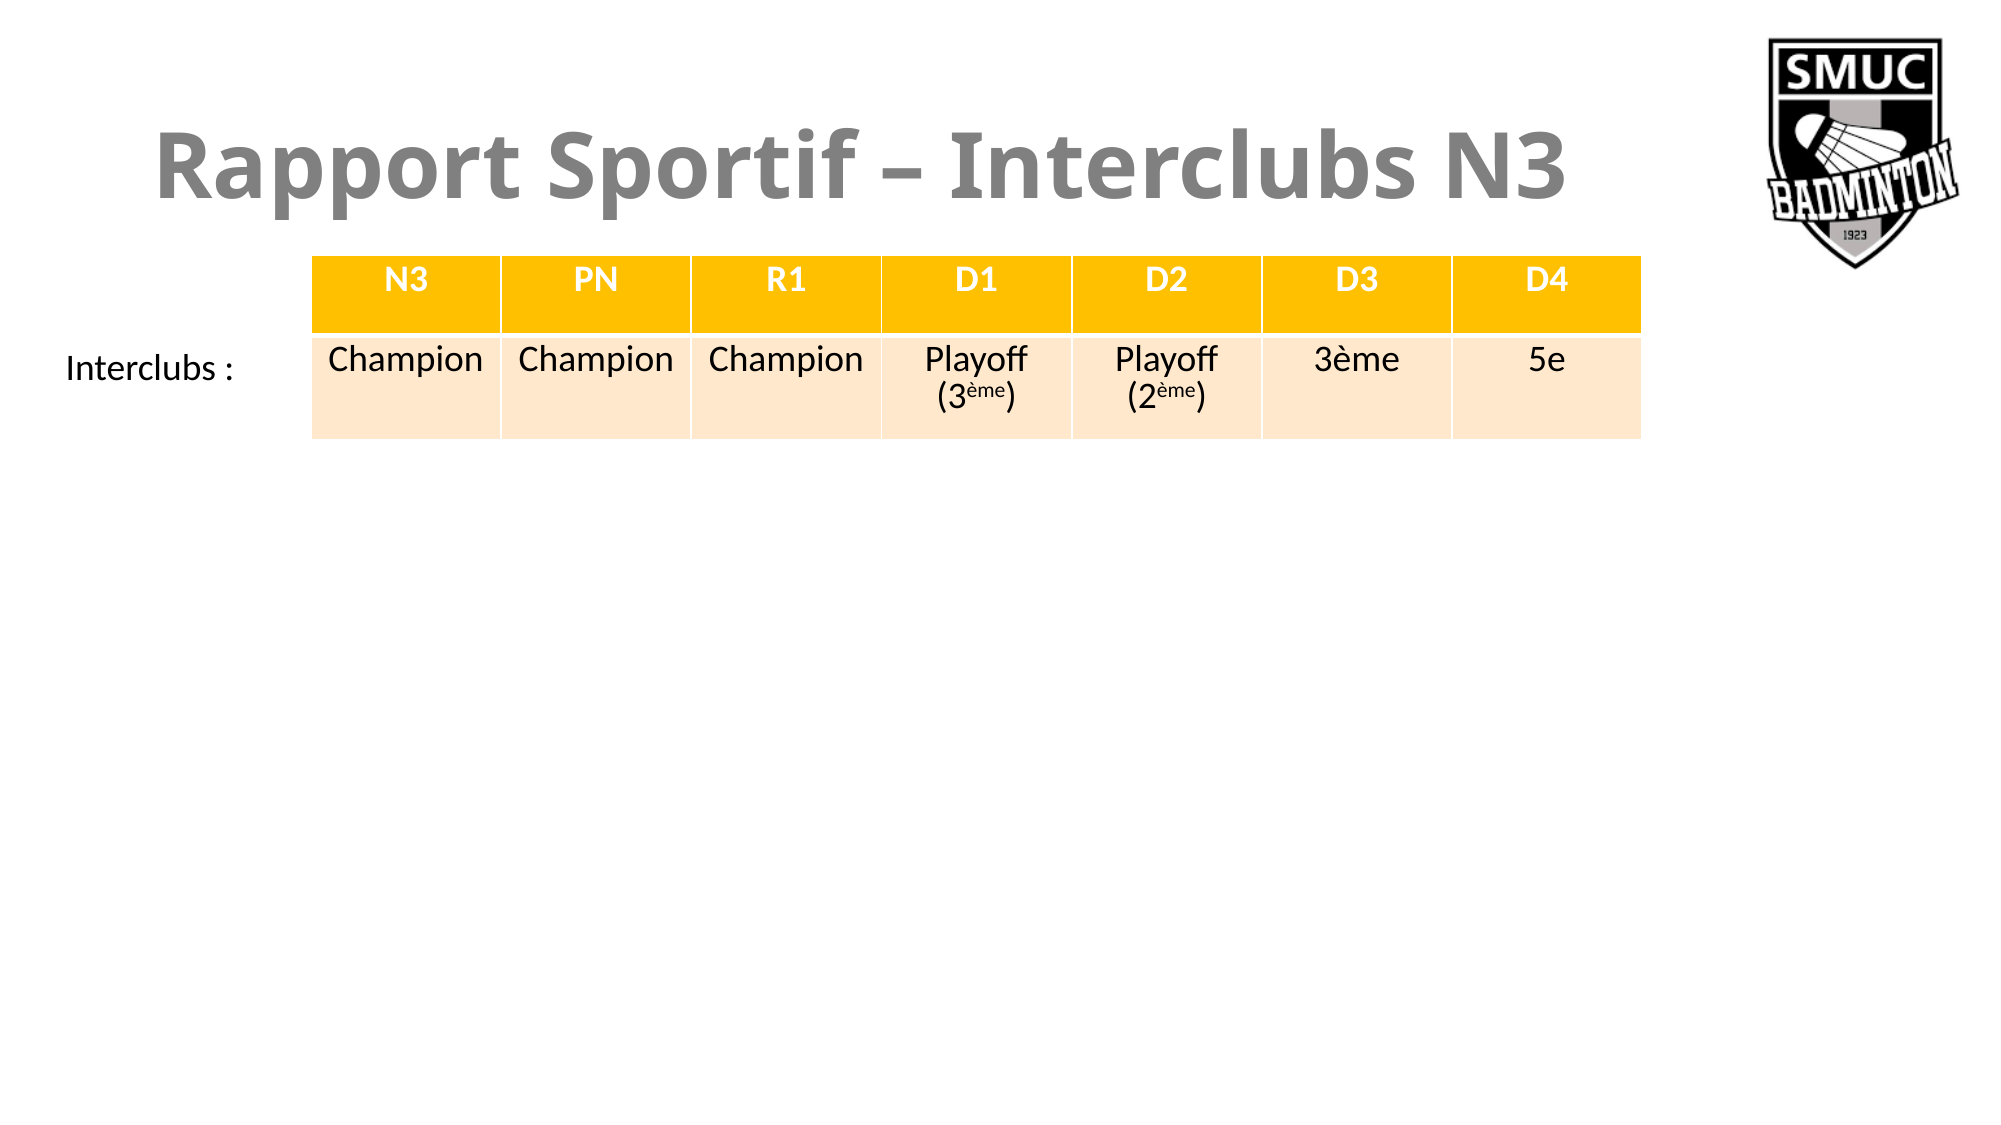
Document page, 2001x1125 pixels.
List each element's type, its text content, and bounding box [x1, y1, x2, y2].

table_cell Champion [502, 338, 690, 439]
text_box Interclubs : [50, 335, 1776, 531]
table_cell Champion [312, 338, 500, 439]
picture [1708, 0, 2000, 292]
title Rapport Sportif – Interclubs N3 [137, 59, 1708, 278]
table_header D3 [1263, 256, 1451, 333]
table_header R1 [692, 256, 881, 333]
table_header D4 [1453, 256, 1641, 333]
table_header N3 [312, 256, 500, 333]
table_cell 3ème [1263, 338, 1451, 439]
table_cell 5e [1453, 338, 1641, 439]
table_cell Playoff (3ème) [882, 338, 1071, 439]
table_header D2 [1073, 256, 1261, 333]
table_header PN [502, 256, 690, 333]
table_cell Champion [692, 338, 881, 439]
table_cell Playoff (2ème) [1073, 338, 1261, 439]
table_header D1 [882, 256, 1071, 333]
